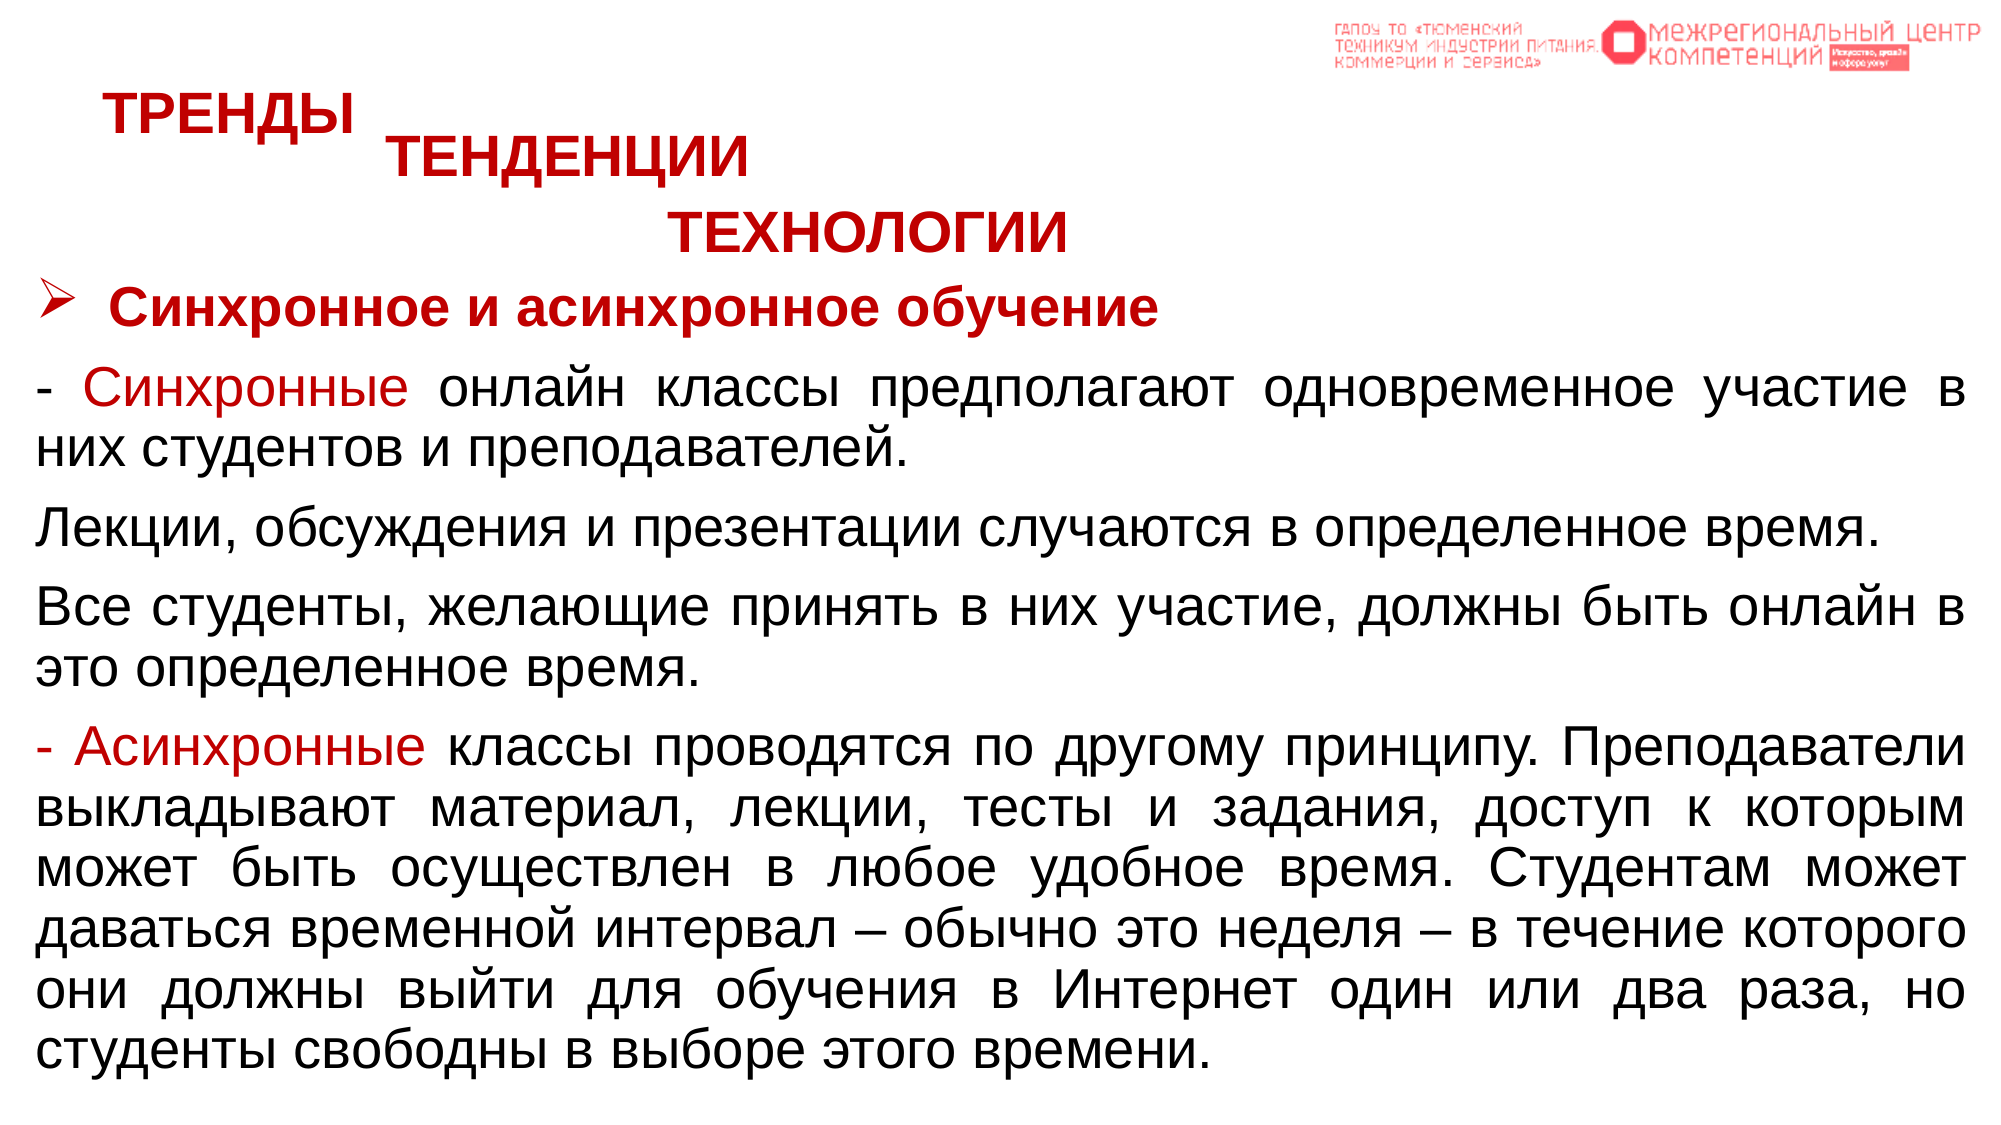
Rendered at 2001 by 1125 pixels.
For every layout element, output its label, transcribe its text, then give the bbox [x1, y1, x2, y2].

subtitle ТРЕНДЫ [20, 75, 372, 162]
text_box Синхронное и асинхронное обучение - Синхронные онлайн классы предполагают одновременное участие в них студентов и преподавателей. Лекции, обсуждения и презентации случаются в определенное время. Все студенты, желающие принять в них участие, должны быть онлайн в это определенное время. - Асинхронные классы проводятся по другому принципу. Преподаватели выкладывают материал, лекции, тесты и задания, доступ к которым может быть осуществлен в любое удобное время. Студентам может даваться временной интервал – обычно это неделя – в течение которого они должны выйти для обучения в Интернет один или два раза, но студенты свободны в выборе этого времени. [20, 162, 1983, 1104]
text_box ТЕНДЕНЦИИ [339, 118, 765, 162]
picture [1328, 13, 1983, 76]
